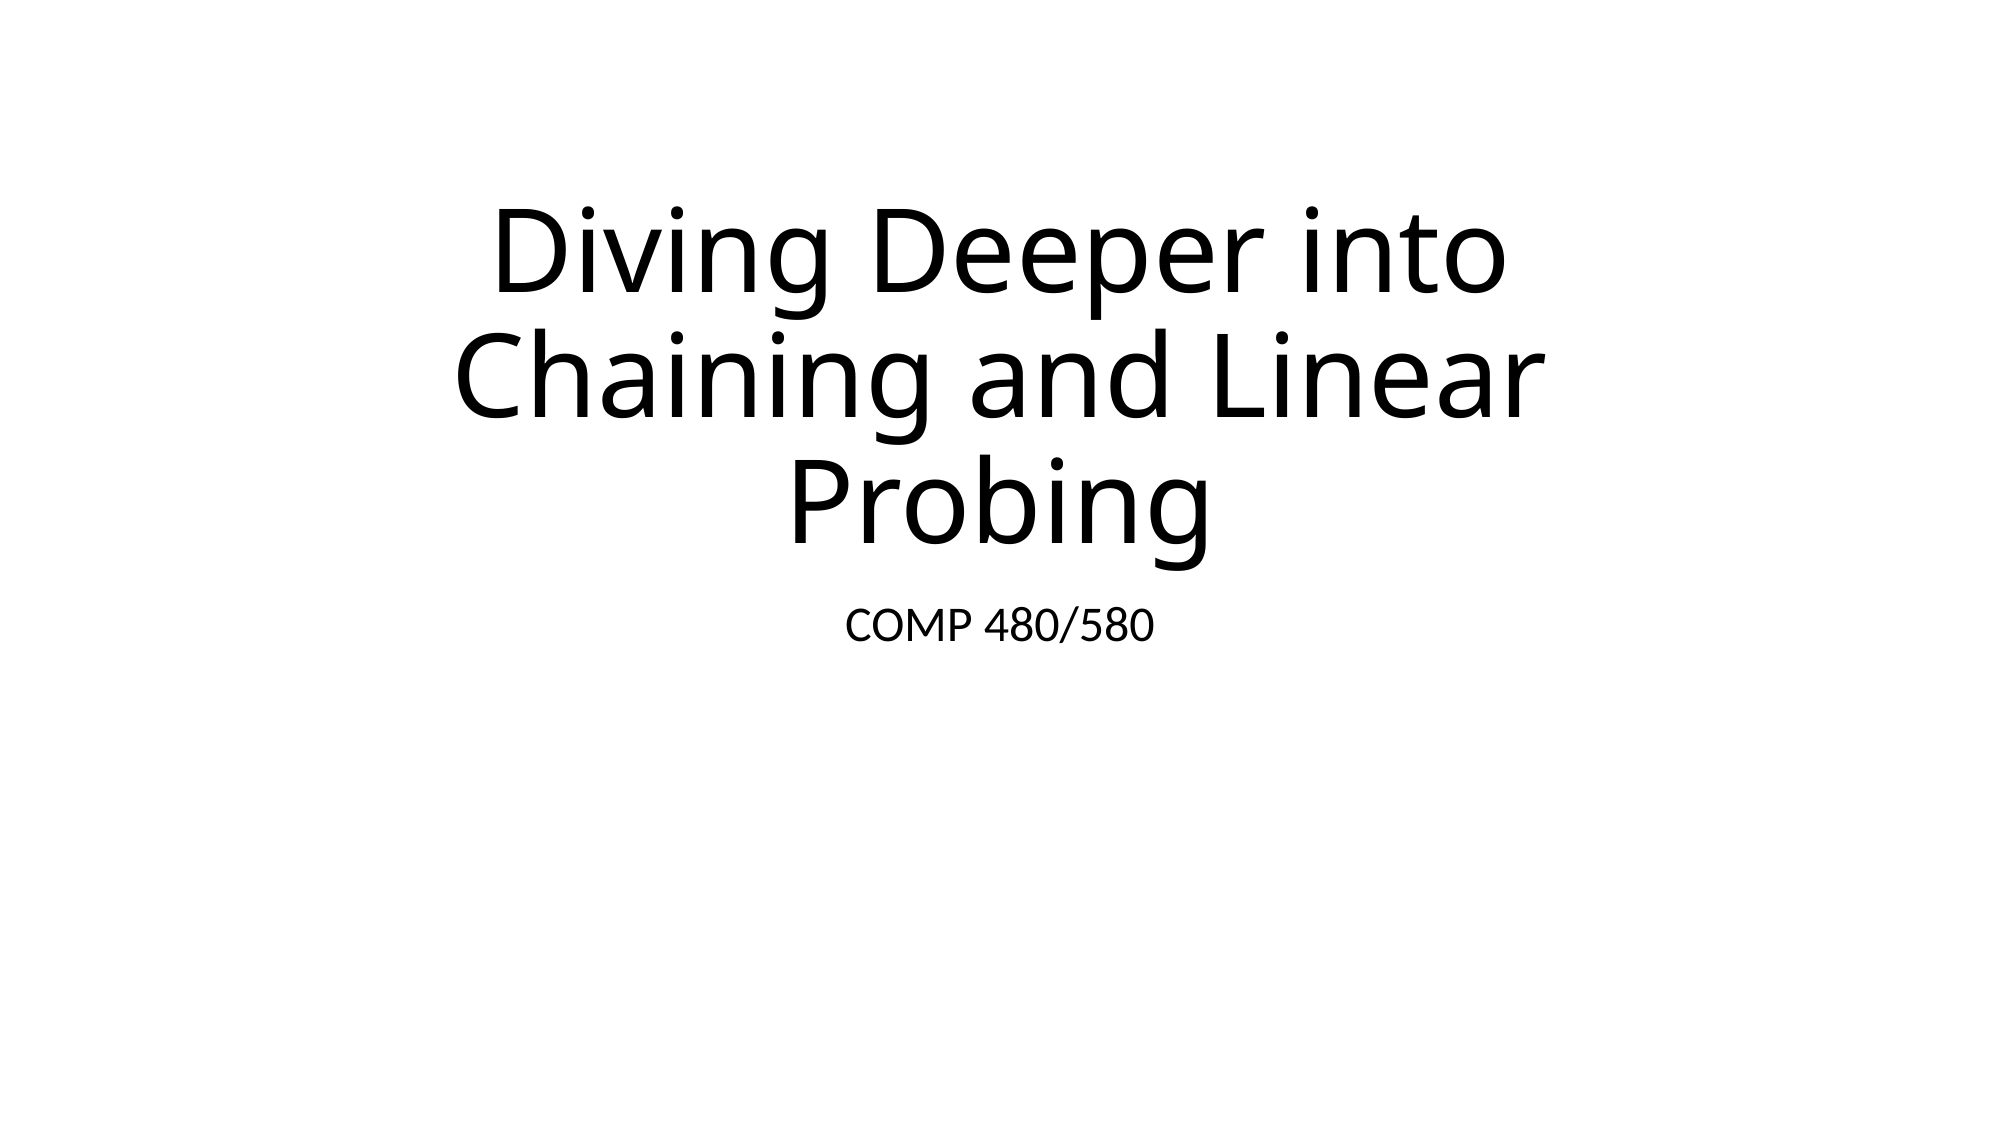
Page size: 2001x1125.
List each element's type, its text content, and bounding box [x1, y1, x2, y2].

title Diving Deeper into Chaining and Linear Probing [249, 184, 1750, 576]
subtitle COMP 480/580 [249, 590, 1750, 863]
